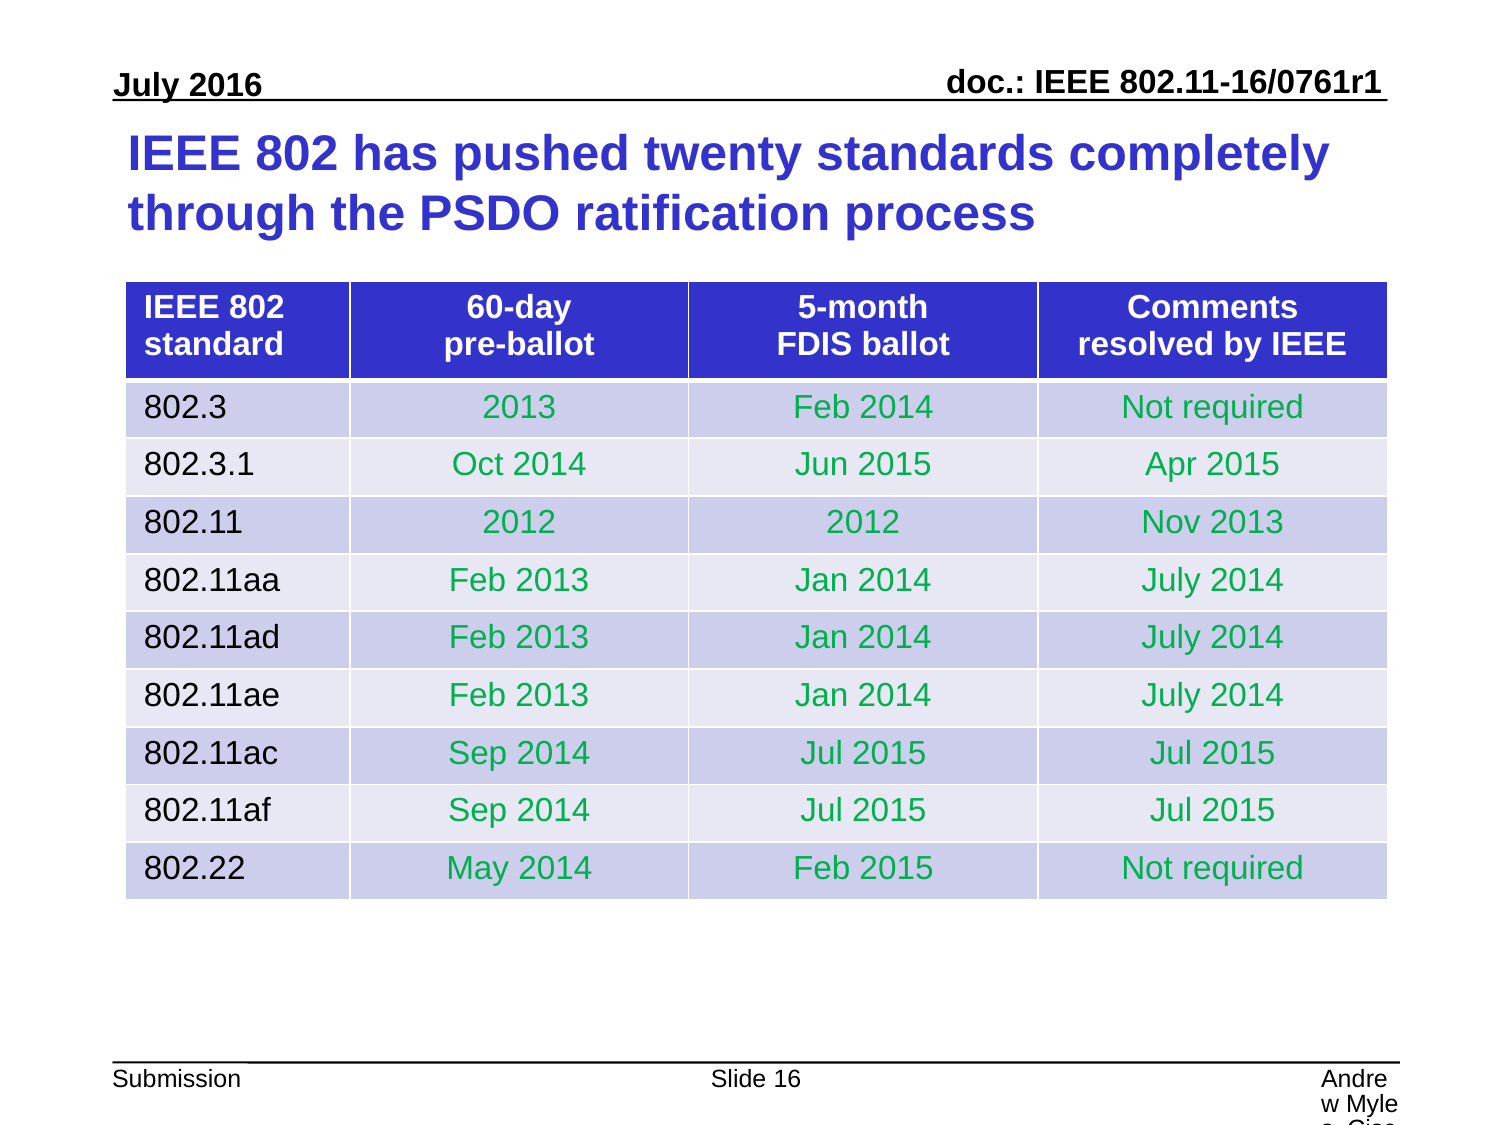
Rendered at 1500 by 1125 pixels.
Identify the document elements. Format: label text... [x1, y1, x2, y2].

table_cell Jul 2015 [1039, 785, 1387, 841]
table_cell Jan 2014 [689, 612, 1037, 668]
table_cell Feb 2013 [351, 555, 688, 610]
table_cell 802.22 [126, 843, 349, 899]
table_cell 802.11 [126, 497, 349, 553]
table_cell 802.3.1 [126, 439, 349, 495]
table_cell 802.11ae [126, 670, 349, 726]
table_cell Oct 2014 [351, 439, 688, 495]
table_cell Sep 2014 [351, 785, 688, 841]
table_cell July 2014 [1039, 670, 1387, 726]
table_header 60-day pre-ballot [351, 282, 688, 378]
title IEEE 802 has pushed twenty standards completely through the PSDO ratification process [112, 112, 1388, 288]
slide_number Slide 16 [709, 1061, 803, 1093]
table_cell May 2014 [351, 843, 688, 899]
table_cell Jul 2015 [689, 728, 1037, 784]
table_cell Sep 2014 [351, 728, 688, 784]
table_cell Jul 2015 [689, 785, 1037, 841]
table_cell 802.11aa [126, 555, 349, 610]
table_cell Feb 2015 [689, 843, 1037, 899]
table_cell Jun 2015 [689, 439, 1037, 495]
table_cell 802.3 [126, 383, 349, 437]
table_cell 2013 [351, 383, 688, 437]
table_cell Nov 2013 [1039, 497, 1387, 553]
table_cell July 2014 [1039, 555, 1387, 610]
table_cell Jan 2014 [689, 555, 1037, 610]
table_cell 802.11ad [126, 612, 349, 668]
footer Andrew Myles, Cisco [1320, 1061, 1402, 1093]
table_cell Feb 2014 [689, 383, 1037, 437]
table_cell July 2014 [1039, 612, 1387, 668]
table_cell Feb 2013 [351, 670, 688, 726]
table_cell Jul 2015 [1039, 728, 1387, 784]
table_cell Not required [1039, 843, 1387, 899]
table_cell Apr 2015 [1039, 439, 1387, 495]
table_cell Feb 2013 [351, 612, 688, 668]
table_cell 802.11af [126, 785, 349, 841]
table_cell 802.11ac [126, 728, 349, 784]
table_cell Jan 2014 [689, 670, 1037, 726]
table_cell 2012 [689, 497, 1037, 553]
table_header Comments resolved by IEEE [1039, 282, 1387, 378]
table_cell 2012 [351, 497, 688, 553]
table_cell Not required [1039, 383, 1387, 437]
table_header IEEE 802 standard [126, 282, 349, 378]
table_header 5-month FDIS ballot [689, 282, 1037, 378]
